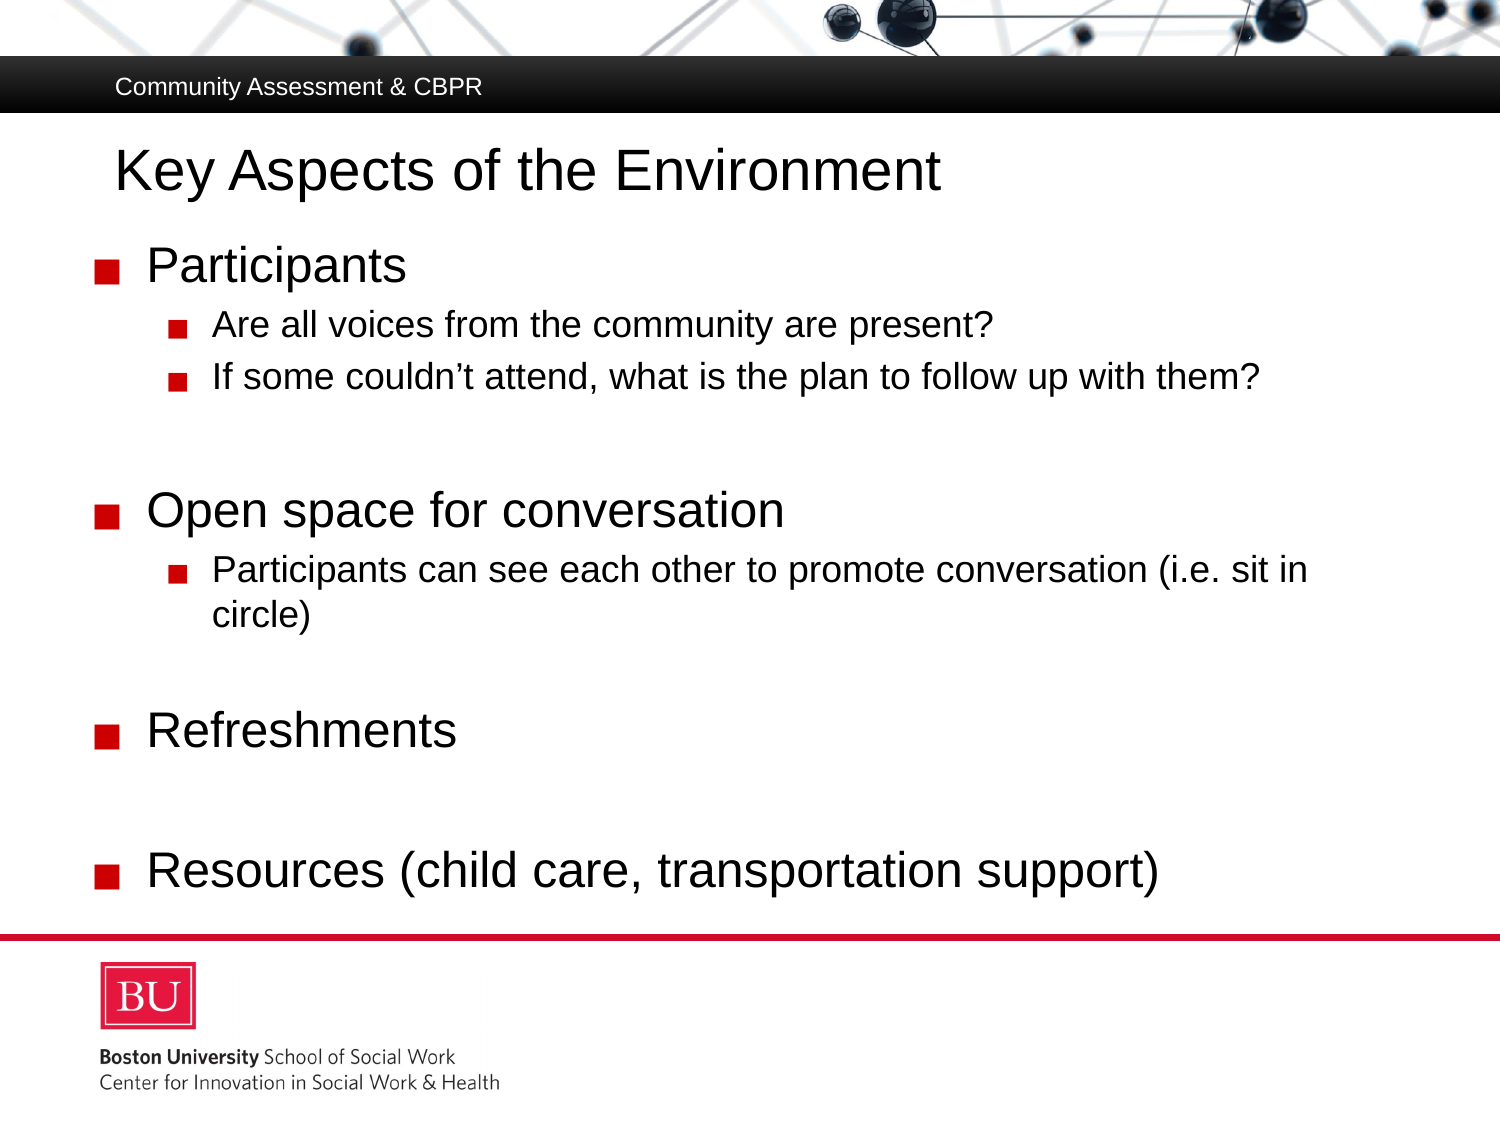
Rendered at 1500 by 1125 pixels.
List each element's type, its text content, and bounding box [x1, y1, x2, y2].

title Key Aspects of the Environment [99, 125, 1400, 238]
picture [0, 0, 1500, 56]
list Participants Are all voices from the community are present? If some couldn’t attend, what is the plan to follow up with them? Open space for conversation Participants can see each other to promote conversation (i.e. sit in circle) Refreshments Resources (child care, transportation support) [75, 224, 1375, 863]
picture [99, 962, 500, 1095]
text_box Community Assessment & CBPR [99, 62, 938, 113]
